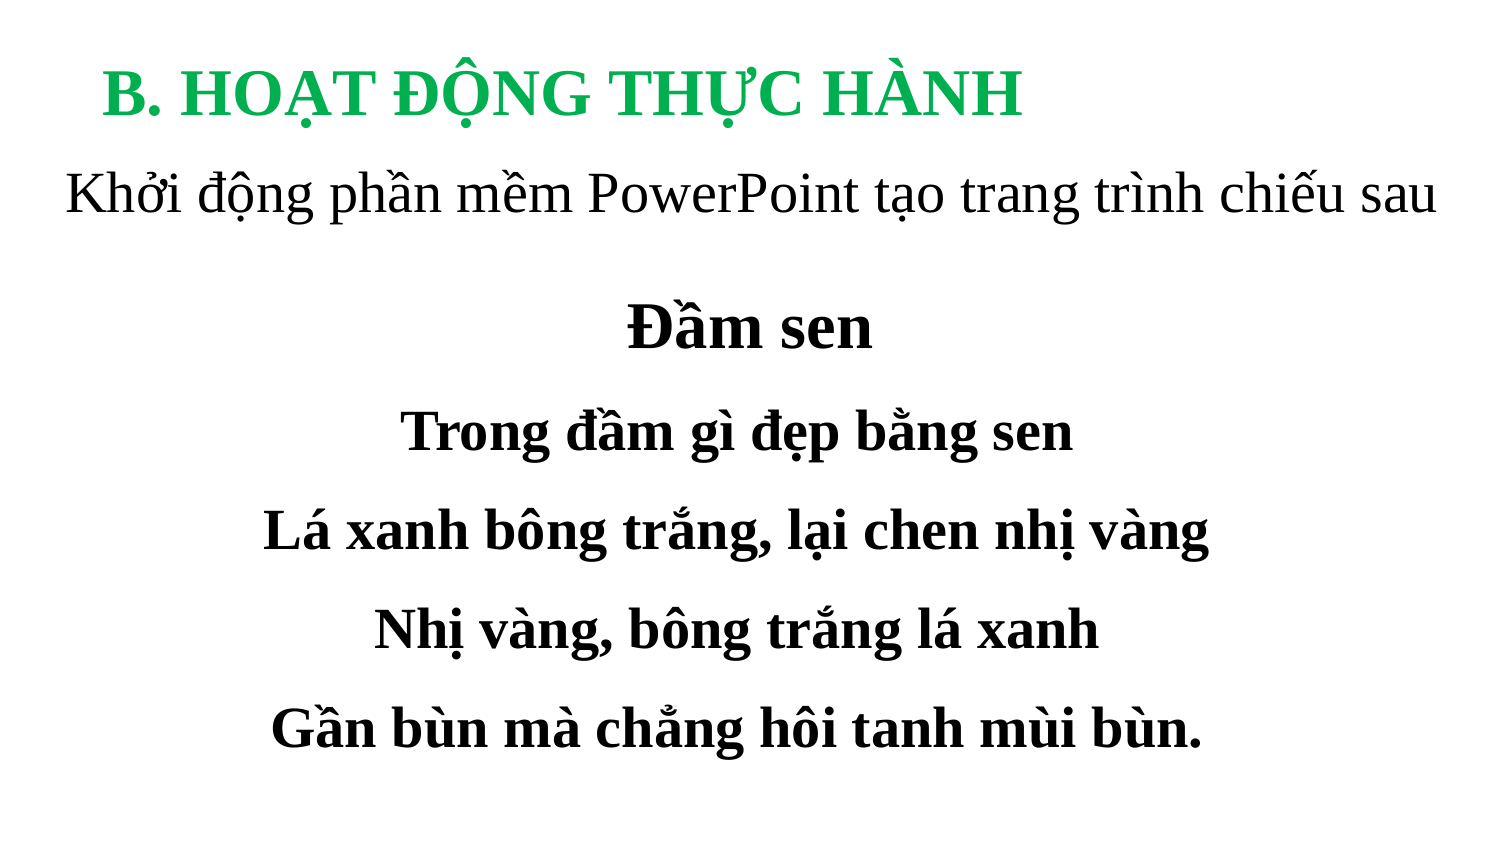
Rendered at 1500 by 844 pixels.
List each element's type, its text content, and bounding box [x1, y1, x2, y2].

subtitle Trong đầm gì đẹp bằng sen Lá xanh bông trắng, lại chen nhị vàng Nhị vàng, bông trắng lá xanh Gần bùn mà chẳng hôi tanh mùi bùn. [212, 384, 1263, 835]
text_box Khởi động phần mềm PowerPoint tạo trang trình chiếu sau [49, 118, 1462, 260]
text_box B. HOẠT ĐỘNG THỰC HÀNH [87, 18, 1438, 118]
title Đầm sen [112, 284, 1388, 360]
